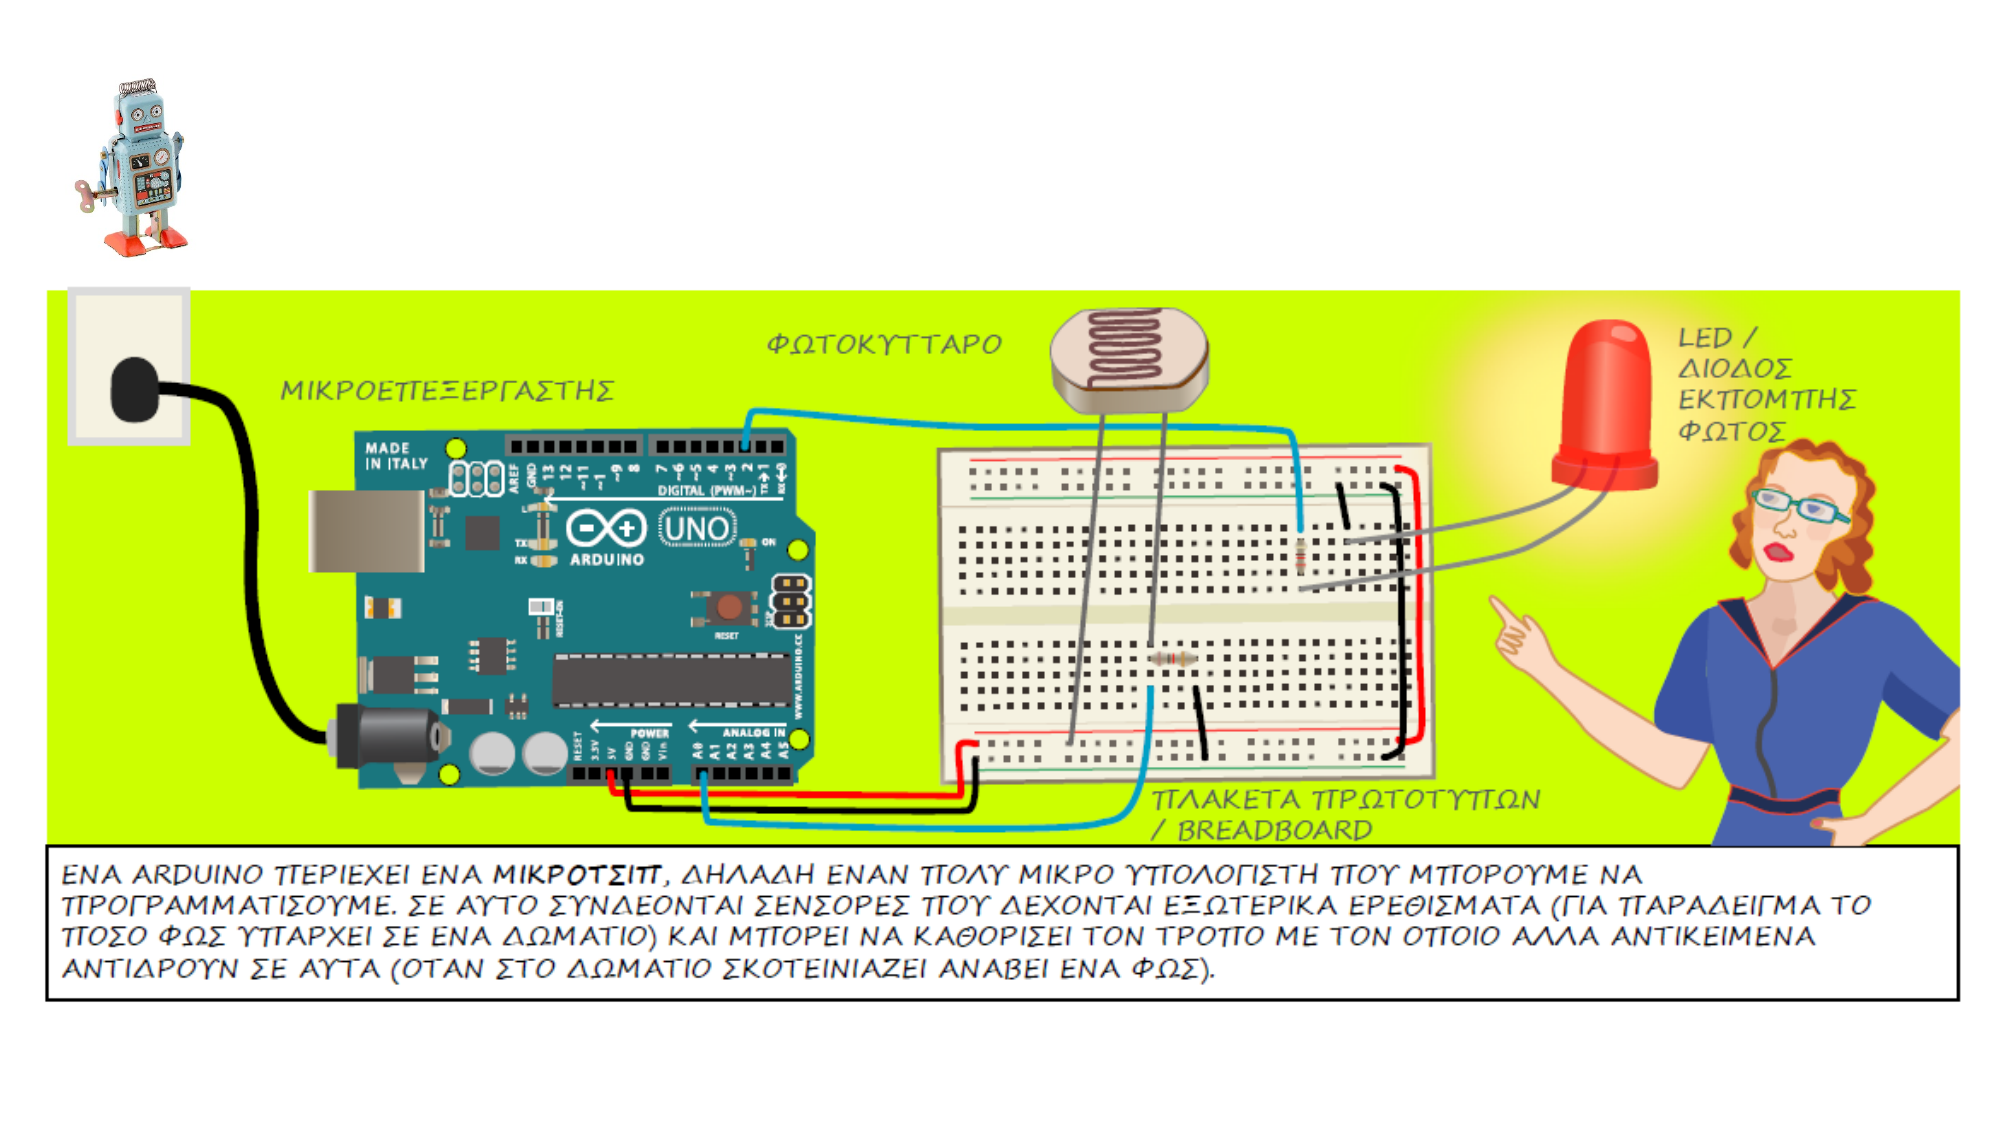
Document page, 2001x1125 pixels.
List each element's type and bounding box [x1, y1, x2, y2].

picture [32, 63, 243, 274]
picture [32, 277, 1969, 1014]
